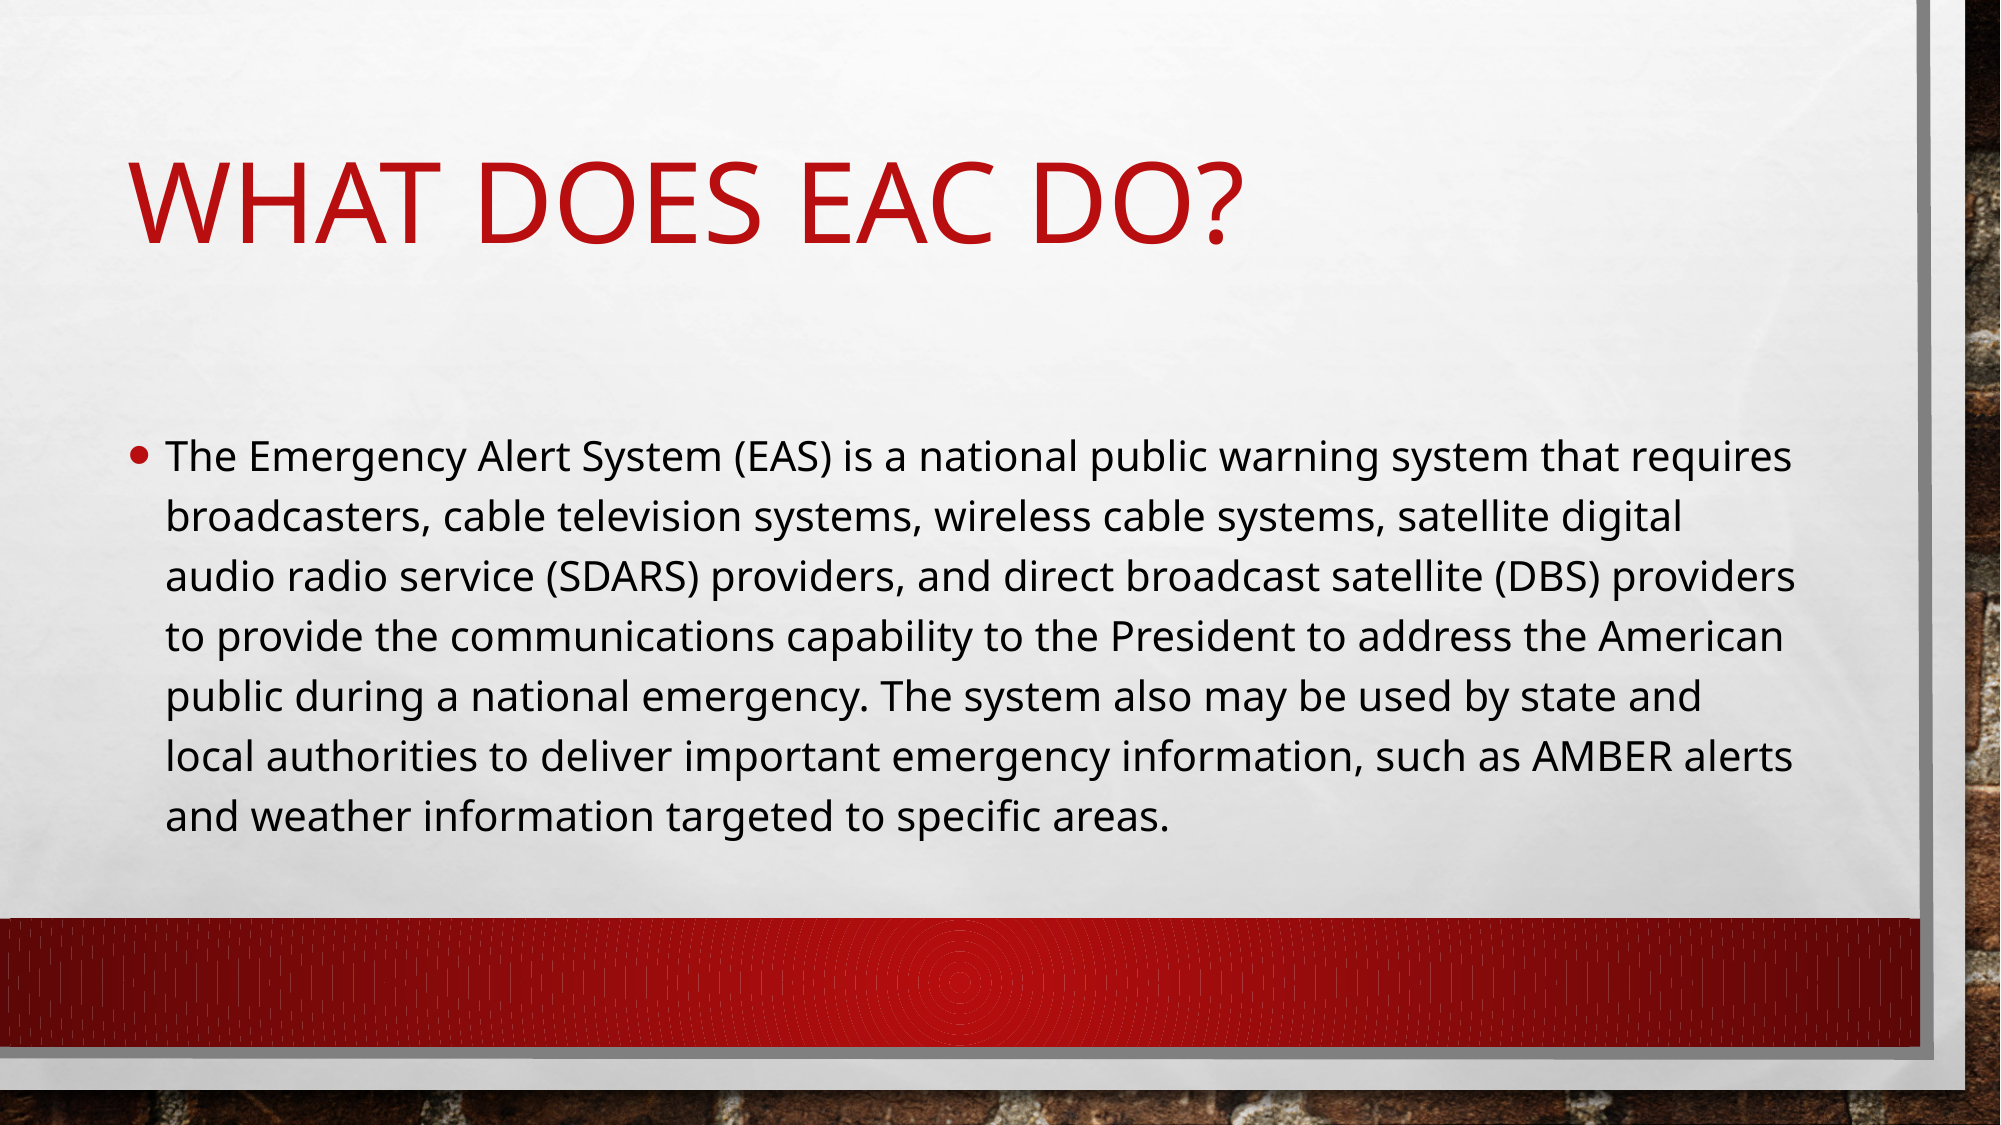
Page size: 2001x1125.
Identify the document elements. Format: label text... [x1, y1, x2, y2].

title What does EAC do? [112, 112, 1818, 302]
list The Emergency Alert System (EAS) is a national public warning system that requires broadcasters, cable television systems, wireless cable systems, satellite digital audio radio service (SDARS) providers, and direct broadcast satellite (DBS) providers to provide the communications capability to the President to address the American public during a national emergency. The system also may be used by state and local authorities to deliver important emergency information, such as AMBER alerts and weather information targeted to specific areas. [112, 338, 1818, 922]
picture [0, 0, 2000, 1125]
